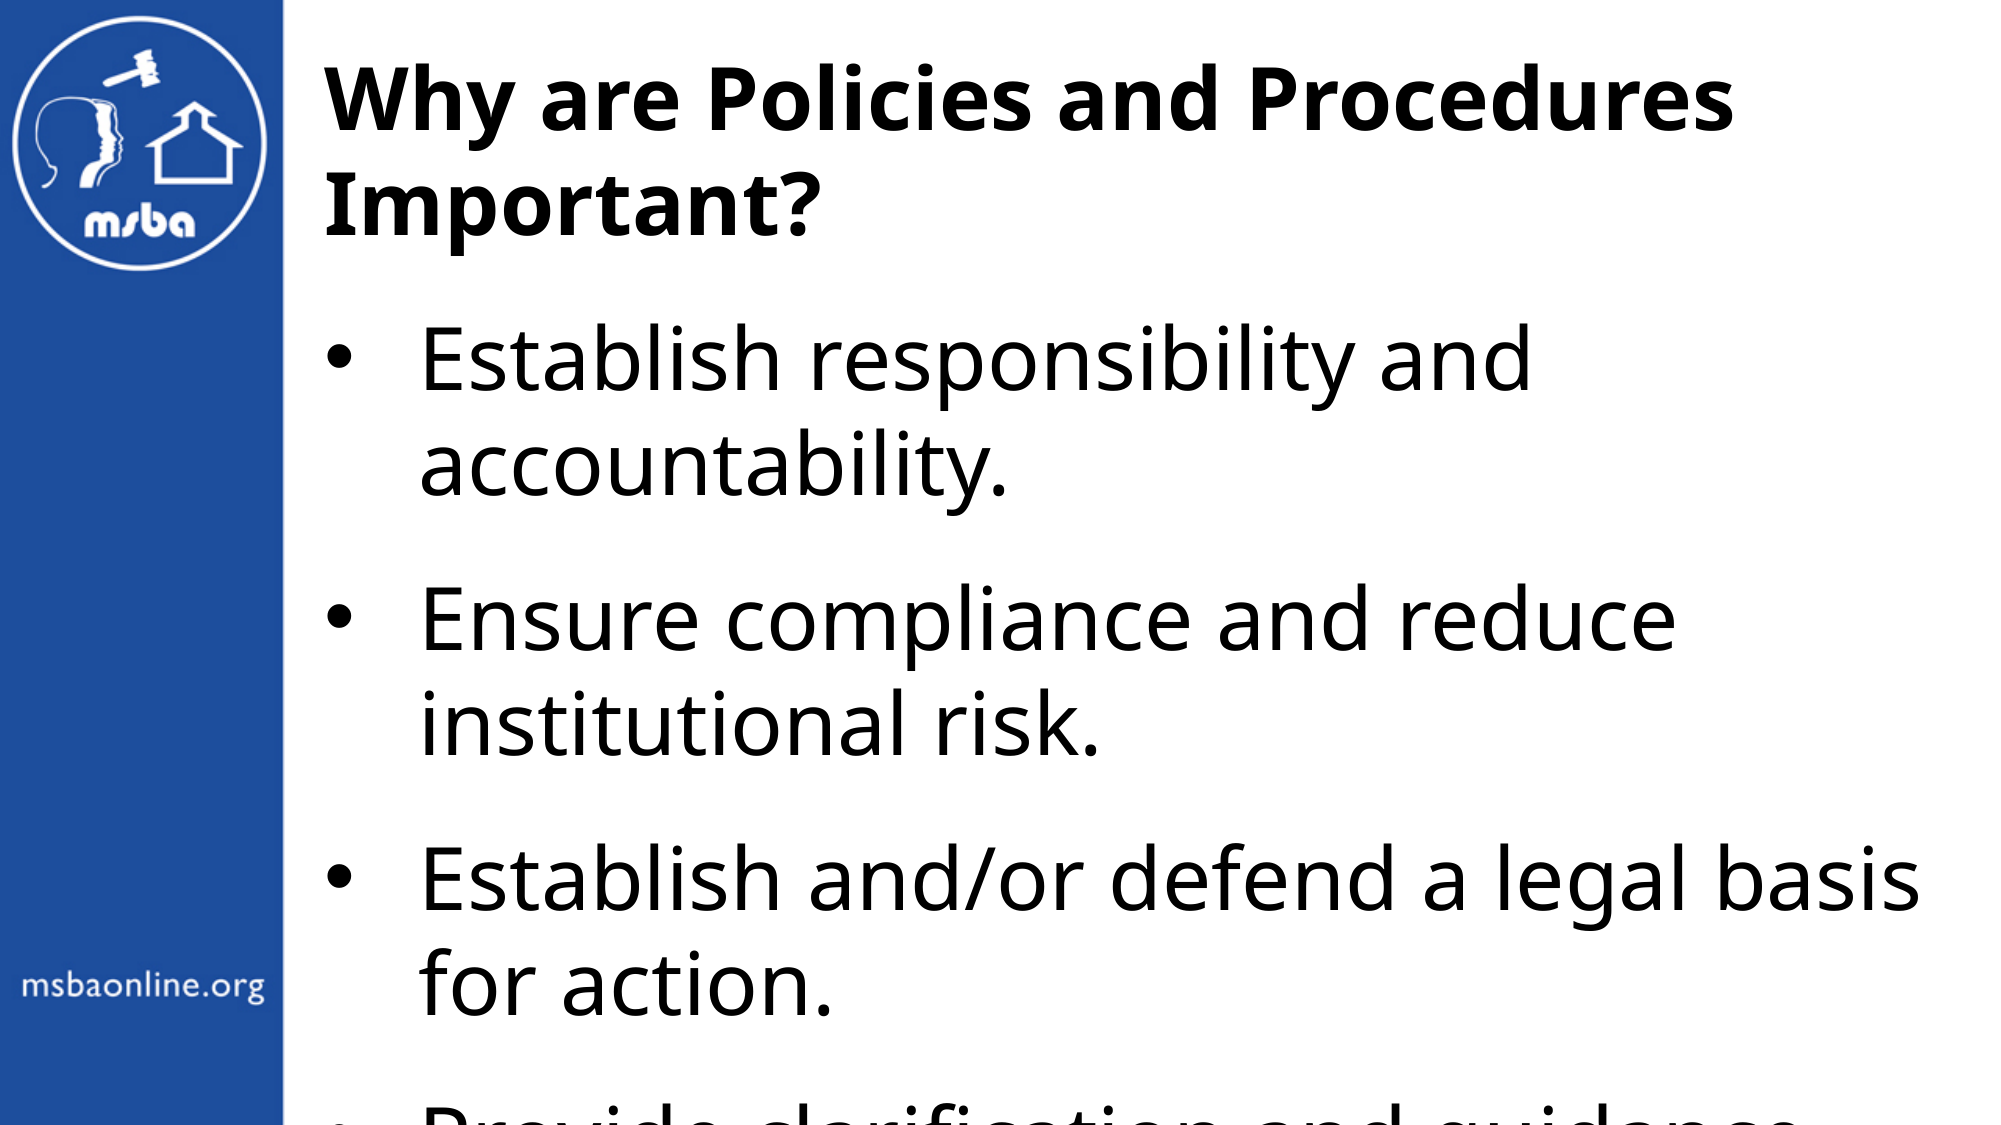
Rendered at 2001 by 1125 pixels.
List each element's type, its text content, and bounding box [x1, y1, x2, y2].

picture [0, 0, 294, 1125]
text_box Why are Policies and Procedures Important? Establish responsibility and accountability. Ensure compliance and reduce institutional risk. Establish and/or defend a legal basis for action. Provide clarification and guidance. [310, 35, 2000, 1125]
